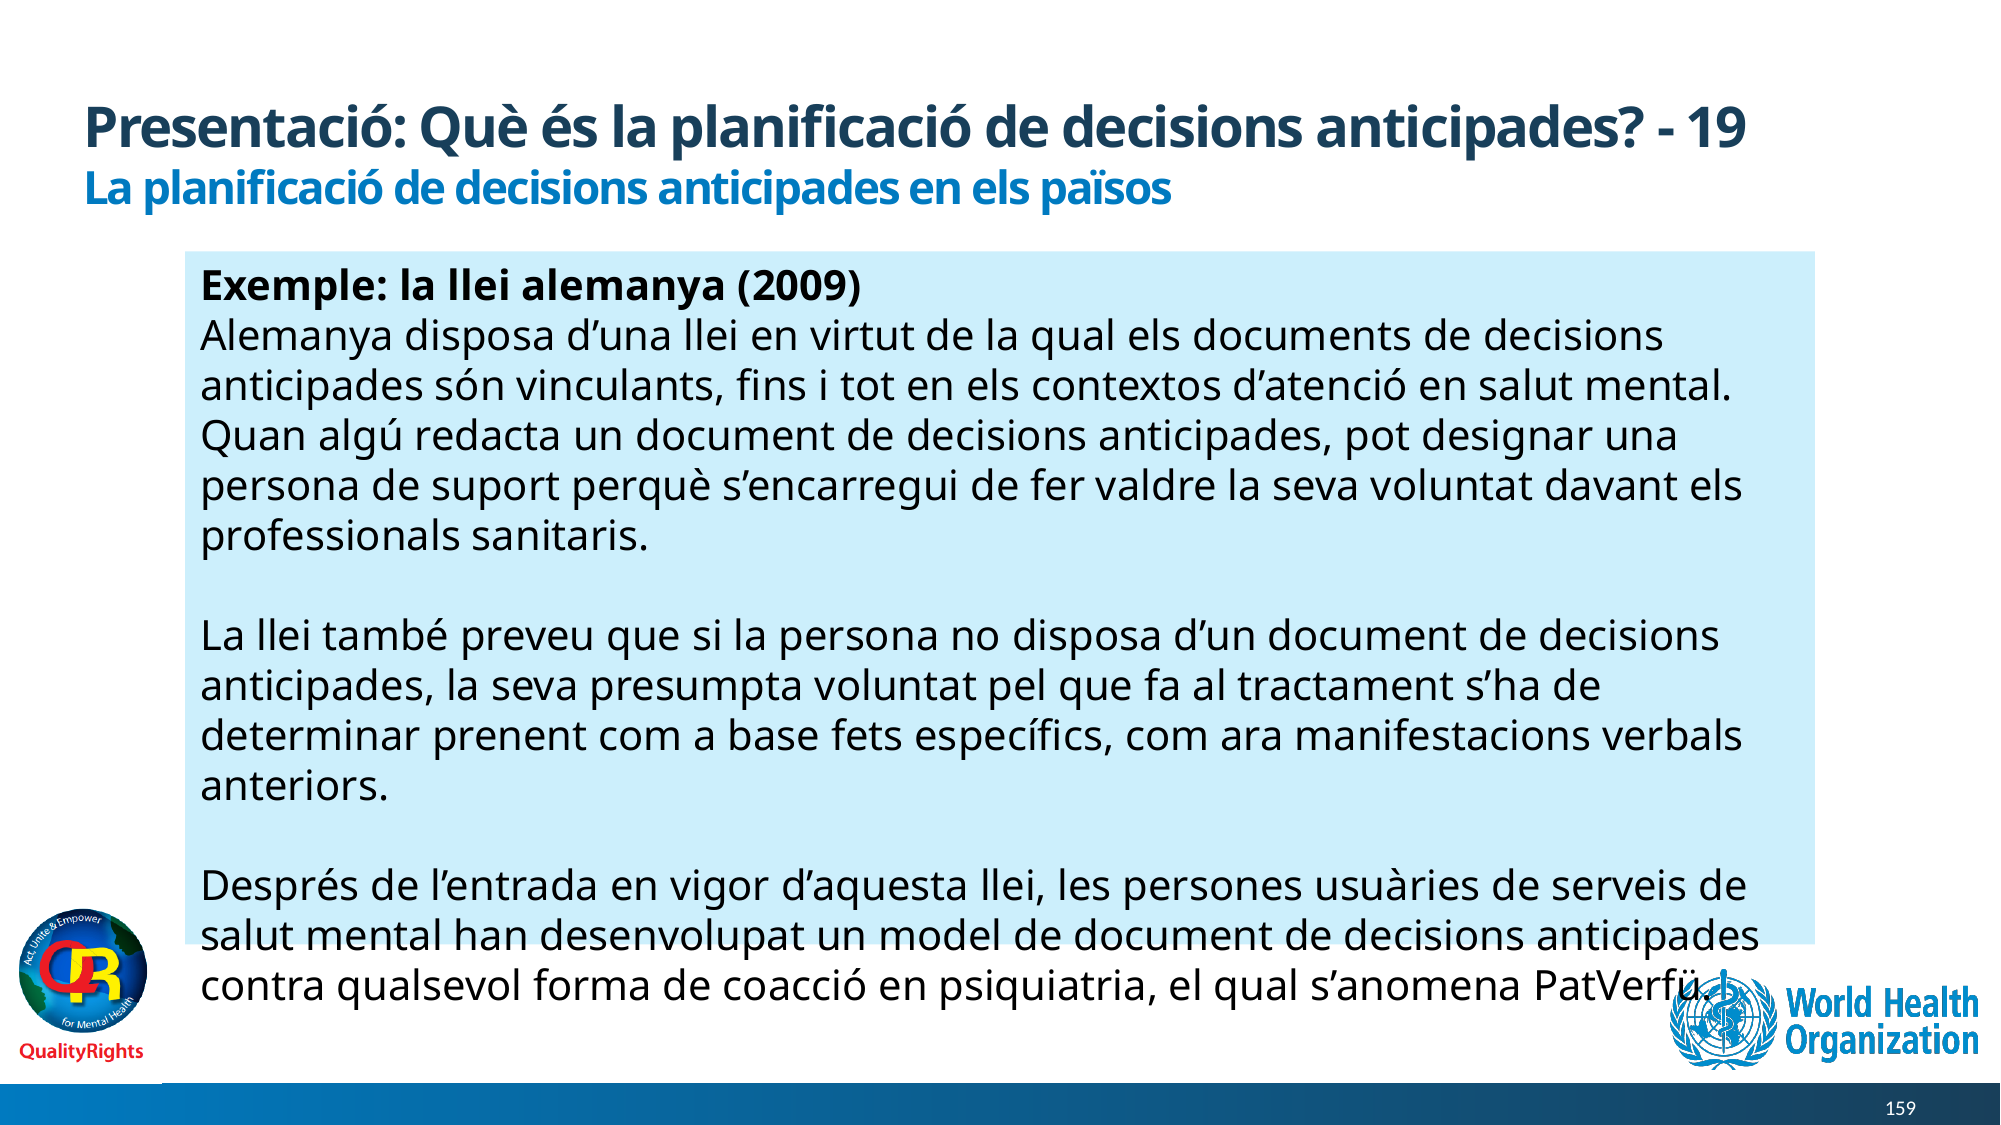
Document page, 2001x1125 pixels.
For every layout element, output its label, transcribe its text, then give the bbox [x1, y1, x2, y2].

picture [1744, 1003, 1751, 1016]
picture [1701, 1042, 1722, 1054]
picture [1716, 1064, 1731, 1070]
picture [1704, 1019, 1711, 1031]
picture [1704, 1004, 1712, 1015]
picture [1742, 1019, 1751, 1034]
picture [1738, 1019, 1744, 1030]
picture [1701, 979, 1721, 992]
picture [1747, 992, 1758, 1016]
picture [1727, 969, 1978, 1070]
list La planificació de decisions anticipades en els països [83, 155, 1917, 215]
picture [1670, 969, 1721, 1047]
picture [1711, 995, 1721, 1004]
picture [1727, 980, 1742, 987]
picture [1747, 1019, 1758, 1041]
picture [1725, 1042, 1747, 1054]
title Presentació: Què és la planificació de decisions anticipades? - 19 [69, 83, 1932, 147]
picture [1692, 1031, 1700, 1042]
picture [0, 891, 162, 1084]
picture [1711, 1031, 1722, 1038]
picture [1958, 1000, 1962, 1012]
picture [1758, 1004, 1765, 1035]
picture [1698, 1047, 1750, 1060]
text_box Exemple: la llei alemanya (2009) Alemanya disposa d’una llei en virtut de la qual els documents de decisions anticipades són vinculants, fins i tot en els contextos d’atenció en salut mental. Quan algú redacta un document de decisions anticipades, pot designar una persona de suport perquè s’encarregui de fer valdre la seva voluntat davant els professionals sanitaris. La llei també preveu que si la persona no disposa d’un document de decisions anticipades, la seva presumpta voluntat pel que fa al tractament s’ha de determinar prenent com a base fets específics, com ara manifestacions verbals anteriors. Després de l’entrada en vigor d’aquesta llei, les persones usuàries de serveis de salut mental han desenvolupat un model de document de decisions anticipades contra qualsevol forma de coacció en psiquiatria, el qual s’anomena PatVerfü. [185, 251, 1815, 945]
picture [1670, 1030, 1715, 1070]
picture [1706, 1038, 1722, 1046]
